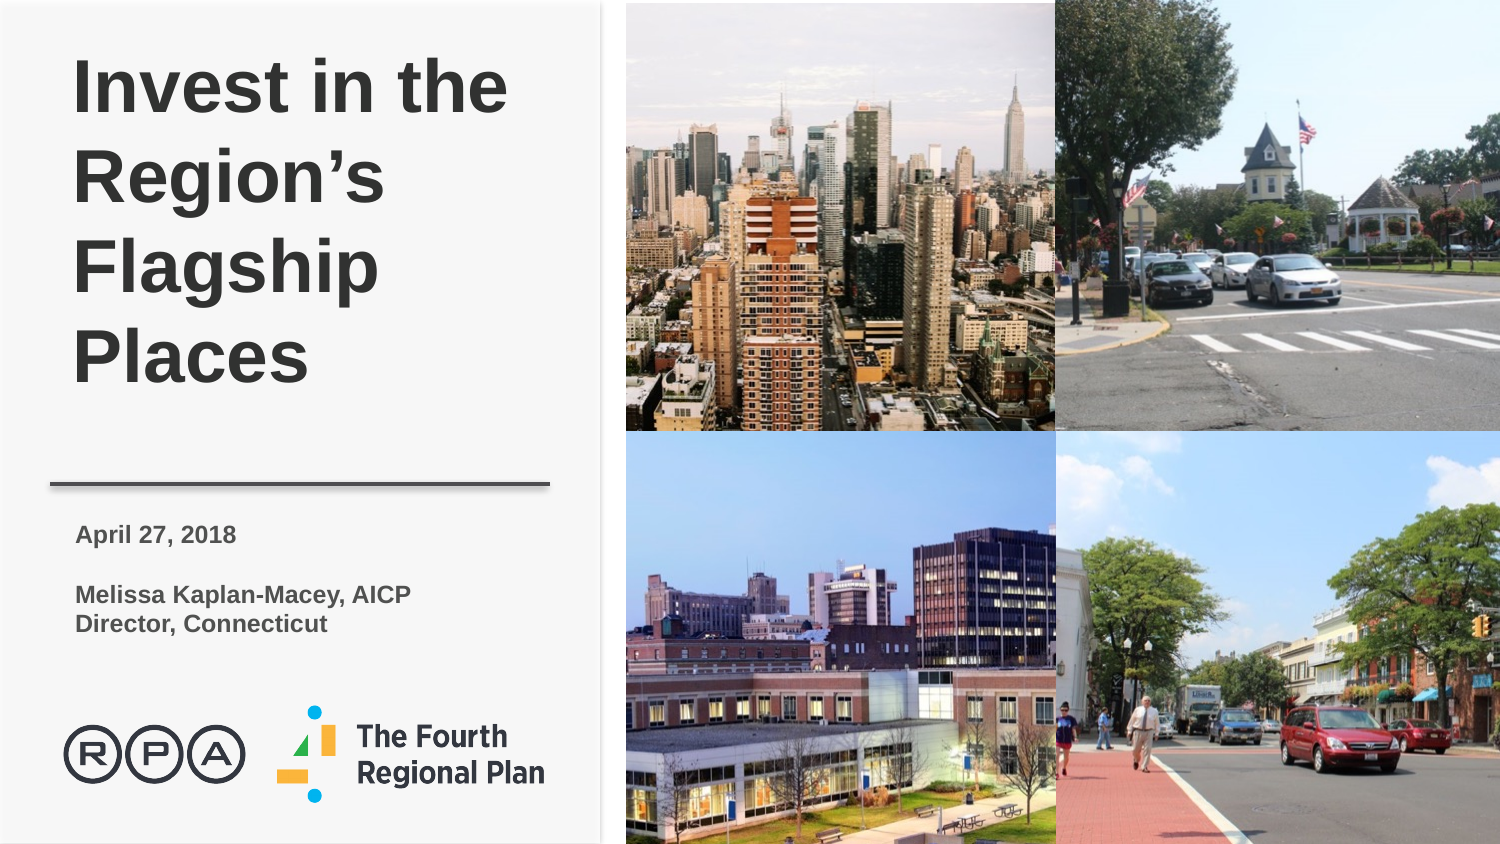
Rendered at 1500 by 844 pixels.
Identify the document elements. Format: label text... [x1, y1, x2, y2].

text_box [626, 0, 1500, 844]
text_box April 27, 2018 Melissa Kaplan-Macey, AICP Director, Connecticut [0, 503, 600, 654]
text_box [0, 0, 601, 844]
picture [46, 696, 554, 812]
text_box Invest in the Region’s Flagship Places [0, 0, 600, 465]
